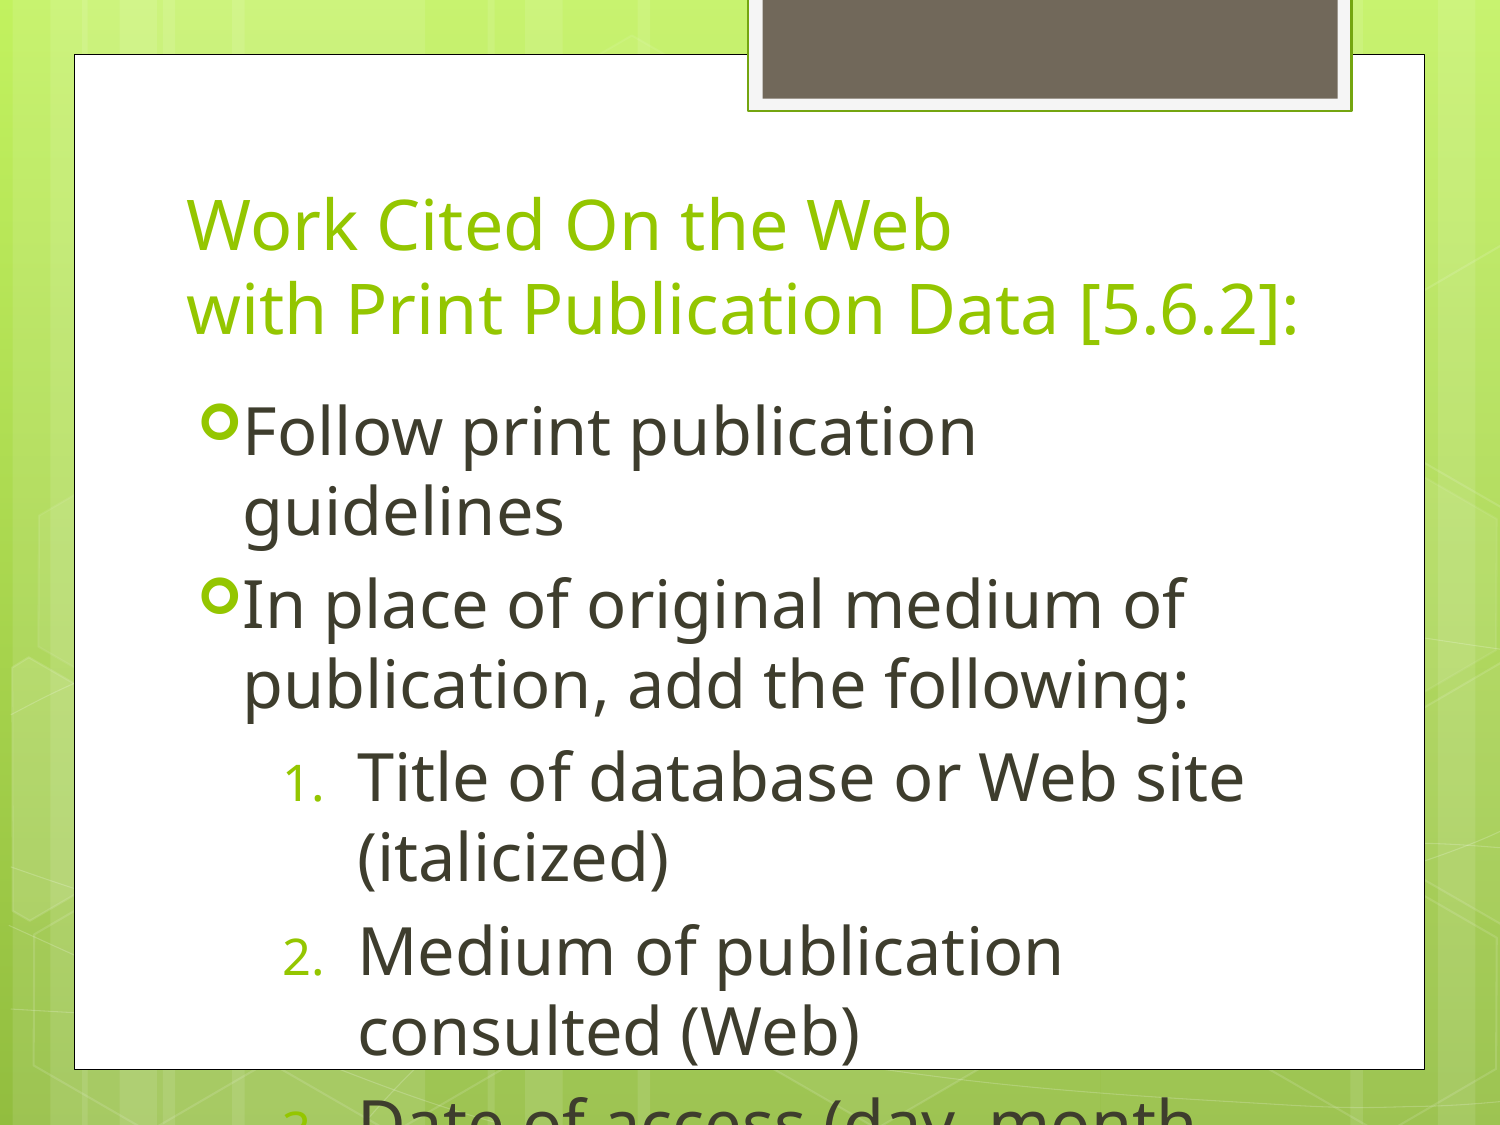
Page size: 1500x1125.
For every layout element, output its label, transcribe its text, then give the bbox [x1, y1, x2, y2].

title Work Cited On the Web with Print Publication Data [5.6.2]: [171, 168, 1324, 357]
list Follow print publication guidelines In place of original medium of publication, add the following: Title of database or Web site (italicized) Medium of publication consulted (Web) Date of access (day, month, and year) *See next slide for one example [171, 381, 1283, 957]
